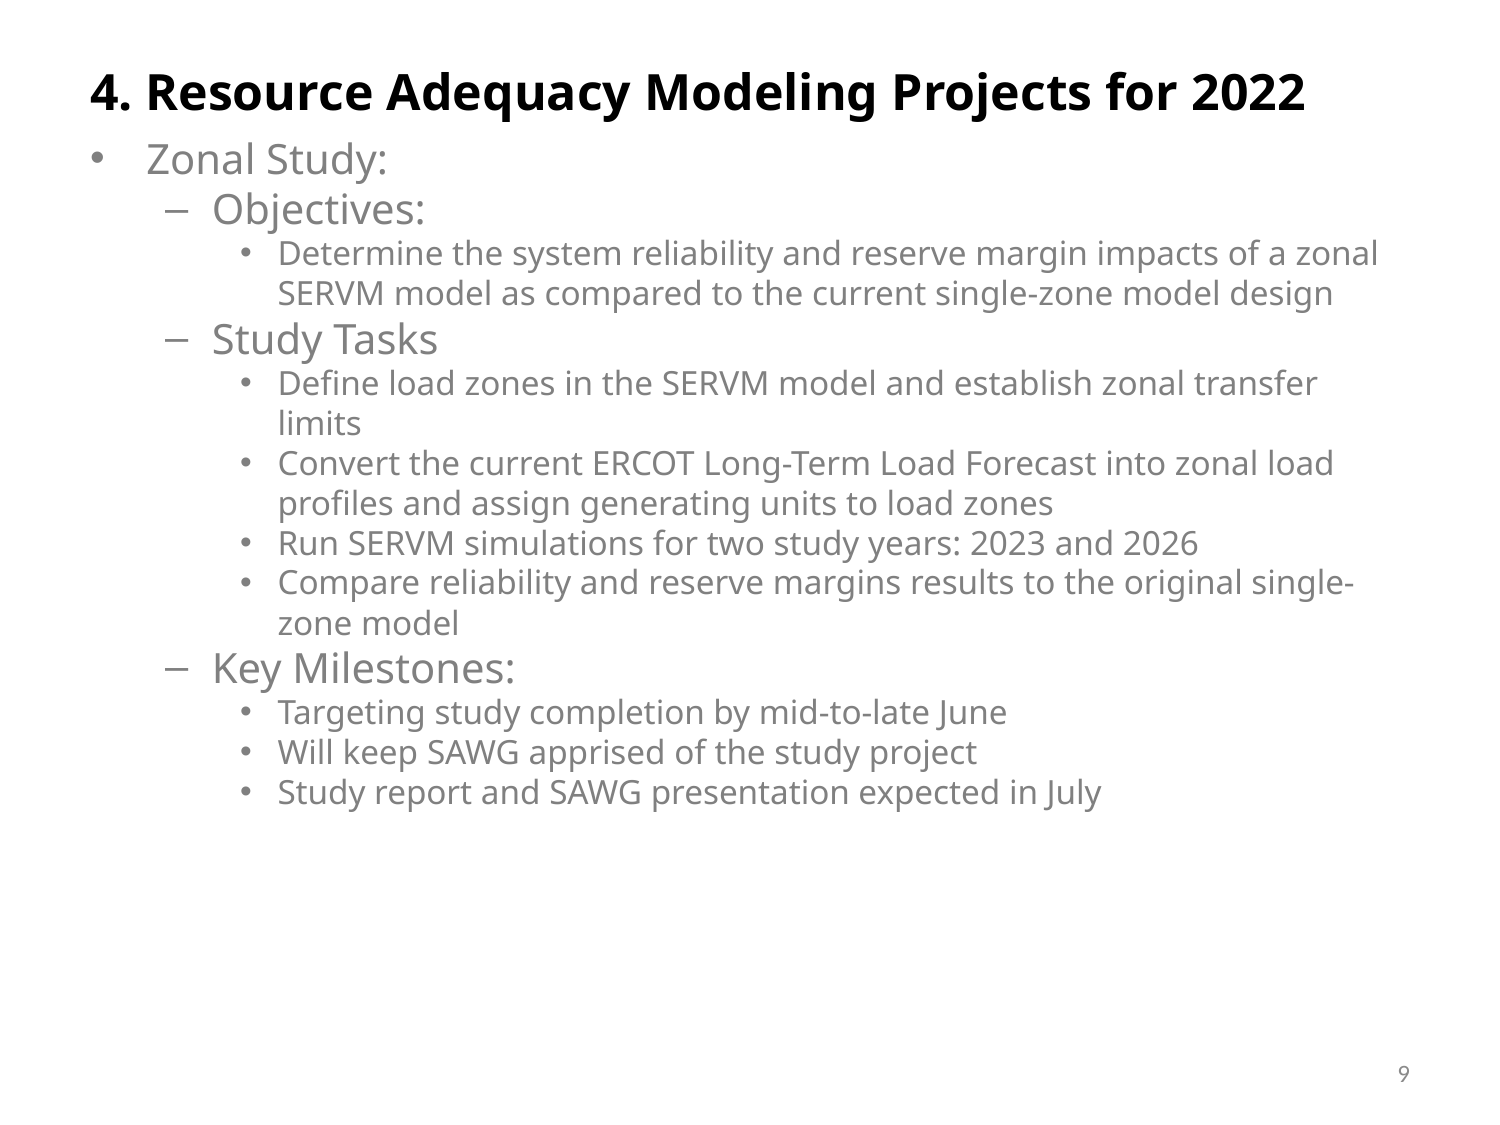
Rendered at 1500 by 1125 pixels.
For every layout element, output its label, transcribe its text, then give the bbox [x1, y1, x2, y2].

list Zonal Study: Objectives: Determine the system reliability and reserve margin impacts of a zonal SERVM model as compared to the current single-zone model design Study Tasks Define load zones in the SERVM model and establish zonal transfer limits Convert the current ERCOT Long-Term Load Forecast into zonal load profiles and assign generating units to load zones Run SERVM simulations for two study years: 2023 and 2026 Compare reliability and reserve margins results to the original single-zone model Key Milestones: Targeting study completion by mid-to-late June Will keep SAWG apprised of the study project Study report and SAWG presentation expected in July [75, 125, 1425, 1075]
slide_number 9 [1074, 1042, 1425, 1103]
title 4. Resource Adequacy Modeling Projects for 2022 [75, 50, 1425, 125]
